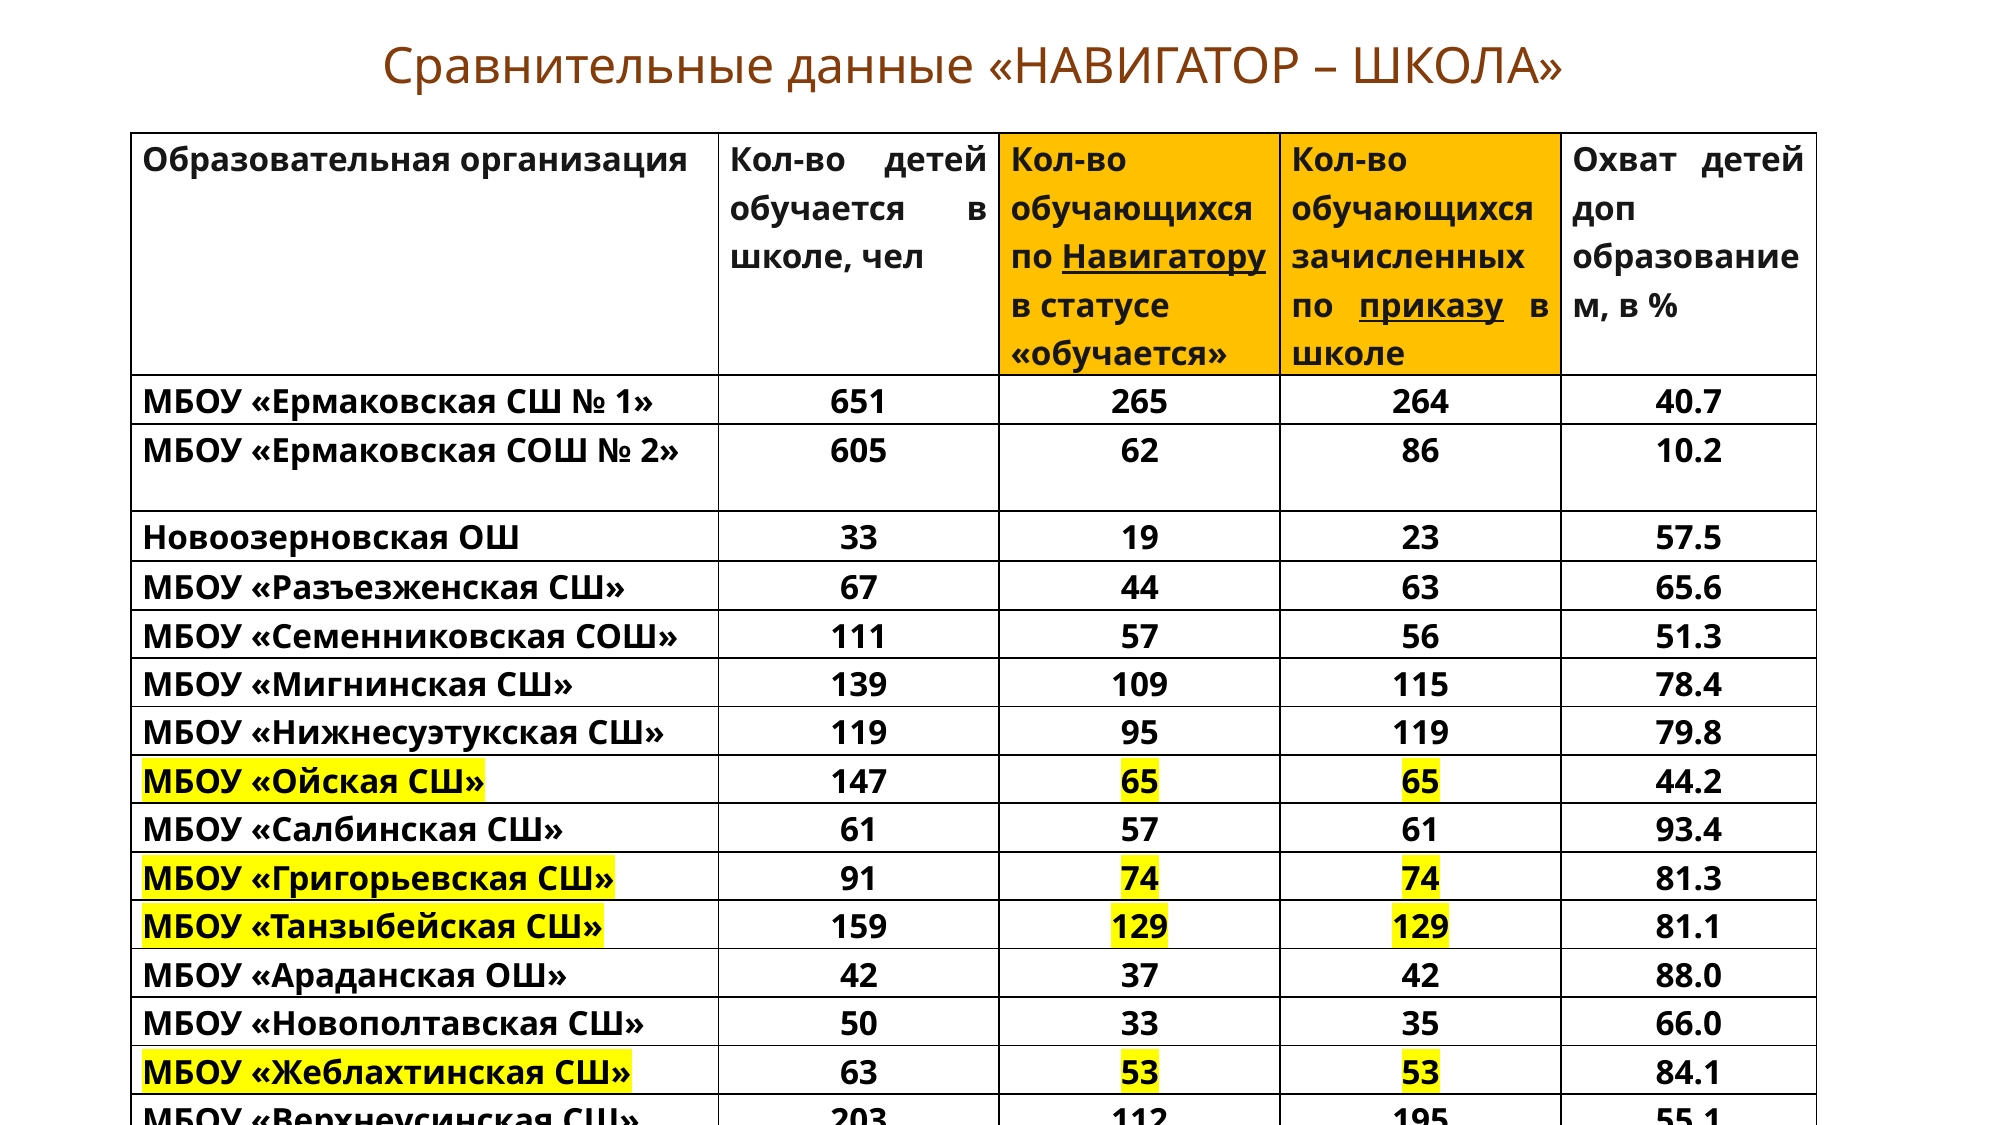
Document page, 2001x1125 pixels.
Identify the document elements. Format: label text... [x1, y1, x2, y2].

table_cell 53 [1281, 1046, 1560, 1093]
table_cell МБОУ «Ермаковская СШ № 1» [132, 376, 718, 423]
table_cell 62 [1000, 425, 1279, 510]
table_cell МБОУ «Салбинская СШ» [132, 804, 718, 851]
table_cell МБОУ «Григорьевская СШ» [132, 853, 718, 899]
table_header Кол-во обучающихся зачисленных по приказу в школе [1281, 134, 1560, 374]
table_cell МБОУ «Верхнеусинская СШ» [132, 1095, 718, 1125]
table_cell 57 [1000, 804, 1279, 851]
table_cell 81.3 [1562, 853, 1816, 899]
table_cell МБОУ «Нижнесуэтукская СШ» [132, 707, 718, 754]
table_cell 55.1 [1562, 1095, 1816, 1125]
table_cell МБОУ «Араданская ОШ» [132, 949, 718, 996]
table_cell 10.2 [1562, 425, 1816, 510]
table_cell 37 [1000, 949, 1279, 996]
table_cell 40.7 [1562, 376, 1816, 423]
table_cell 91 [719, 853, 998, 899]
table_cell 651 [719, 376, 998, 423]
table_cell МБОУ «Жеблахтинская СШ» [132, 1046, 718, 1093]
table_cell 33 [719, 512, 998, 560]
table_cell 53 [1000, 1046, 1279, 1093]
table_cell 35 [1281, 998, 1560, 1045]
table_cell 56 [1281, 611, 1560, 657]
table_cell 605 [719, 425, 998, 510]
table_cell 33 [1000, 998, 1279, 1045]
table_cell 74 [1281, 853, 1560, 899]
table_cell 63 [1281, 562, 1560, 609]
table_cell 61 [719, 804, 998, 851]
table_cell 65 [1281, 756, 1560, 802]
table_cell 57.5 [1562, 512, 1816, 560]
table_cell 264 [1281, 376, 1560, 423]
table_cell 23 [1281, 512, 1560, 560]
table_cell 195 [1281, 1095, 1560, 1125]
table_header Охват детей доп образованием, в % [1562, 134, 1816, 374]
table_cell 203 [719, 1095, 998, 1125]
table_cell МБОУ «Мигнинская СШ» [132, 659, 718, 706]
table_cell 147 [719, 756, 998, 802]
table_cell 44.2 [1562, 756, 1816, 802]
table_cell МБОУ «Ермаковская СОШ № 2» [132, 425, 718, 510]
table_cell 61 [1281, 804, 1560, 851]
table_cell 115 [1281, 659, 1560, 706]
table_cell 79.8 [1562, 707, 1816, 754]
table_cell 139 [719, 659, 998, 706]
table_cell 119 [719, 707, 998, 754]
table_cell 265 [1000, 376, 1279, 423]
table_cell МБОУ «Разъезженская СШ» [132, 562, 718, 609]
table_cell 66.0 [1562, 998, 1816, 1045]
table_cell 51.3 [1562, 611, 1816, 657]
table_header Кол-во обучающихся по Навигатору в статусе «обучается» [1000, 134, 1279, 374]
table_cell 81.1 [1562, 901, 1816, 948]
table_cell 86 [1281, 425, 1560, 510]
table_cell 119 [1281, 707, 1560, 754]
table_cell МБОУ «Новополтавская СШ» [132, 998, 718, 1045]
table_cell 42 [719, 949, 998, 996]
table_cell Новоозерновская ОШ [132, 512, 718, 560]
table_cell 19 [1000, 512, 1279, 560]
table_cell 67 [719, 562, 998, 609]
table_cell 78.4 [1562, 659, 1816, 706]
table_cell 65.6 [1562, 562, 1816, 609]
table_cell 44 [1000, 562, 1279, 609]
table_cell 74 [1000, 853, 1279, 899]
table_cell МБОУ «Ойская СШ» [132, 756, 718, 802]
table_cell 63 [719, 1046, 998, 1093]
table_cell МБОУ «Танзыбейская СШ» [132, 901, 718, 948]
table_cell 88.0 [1562, 949, 1816, 996]
table_cell 109 [1000, 659, 1279, 706]
table_cell 93.4 [1562, 804, 1816, 851]
table_cell 129 [1281, 901, 1560, 948]
table_cell 129 [1000, 901, 1279, 948]
table_cell 57 [1000, 611, 1279, 657]
table_cell 84.1 [1562, 1046, 1816, 1093]
table_cell 111 [719, 611, 998, 657]
table_cell 50 [719, 998, 998, 1045]
table_header Образовательная организация [132, 134, 718, 374]
text_box Сравнительные данные «НАВИГАТОР – ШКОЛА» [130, 26, 1817, 101]
table_cell 112 [1000, 1095, 1279, 1125]
table_header Кол-во детей обучается в школе, чел [719, 134, 998, 374]
table_cell 159 [719, 901, 998, 948]
table_cell 95 [1000, 707, 1279, 754]
table_cell 65 [1000, 756, 1279, 802]
table_cell МБОУ «Семенниковская СОШ» [132, 611, 718, 657]
table_cell 42 [1281, 949, 1560, 996]
